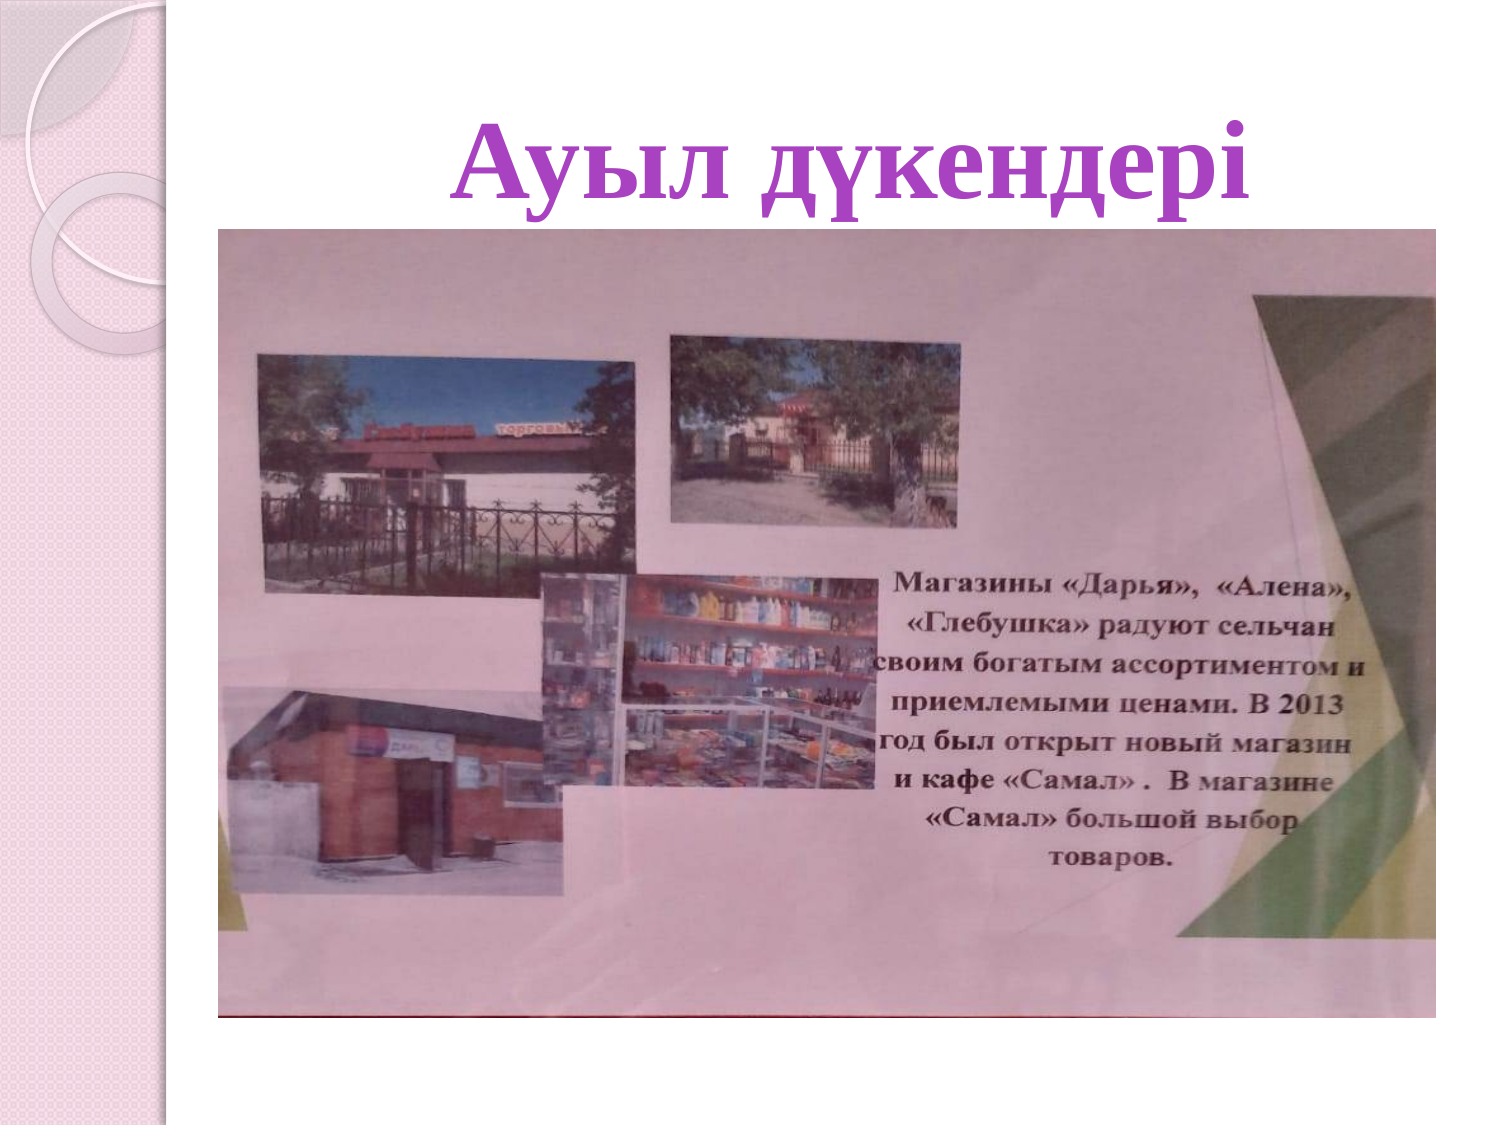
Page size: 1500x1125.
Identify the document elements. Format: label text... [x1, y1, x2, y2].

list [218, 229, 1436, 1018]
text_box Ауыл дүкендері [335, 78, 1365, 226]
